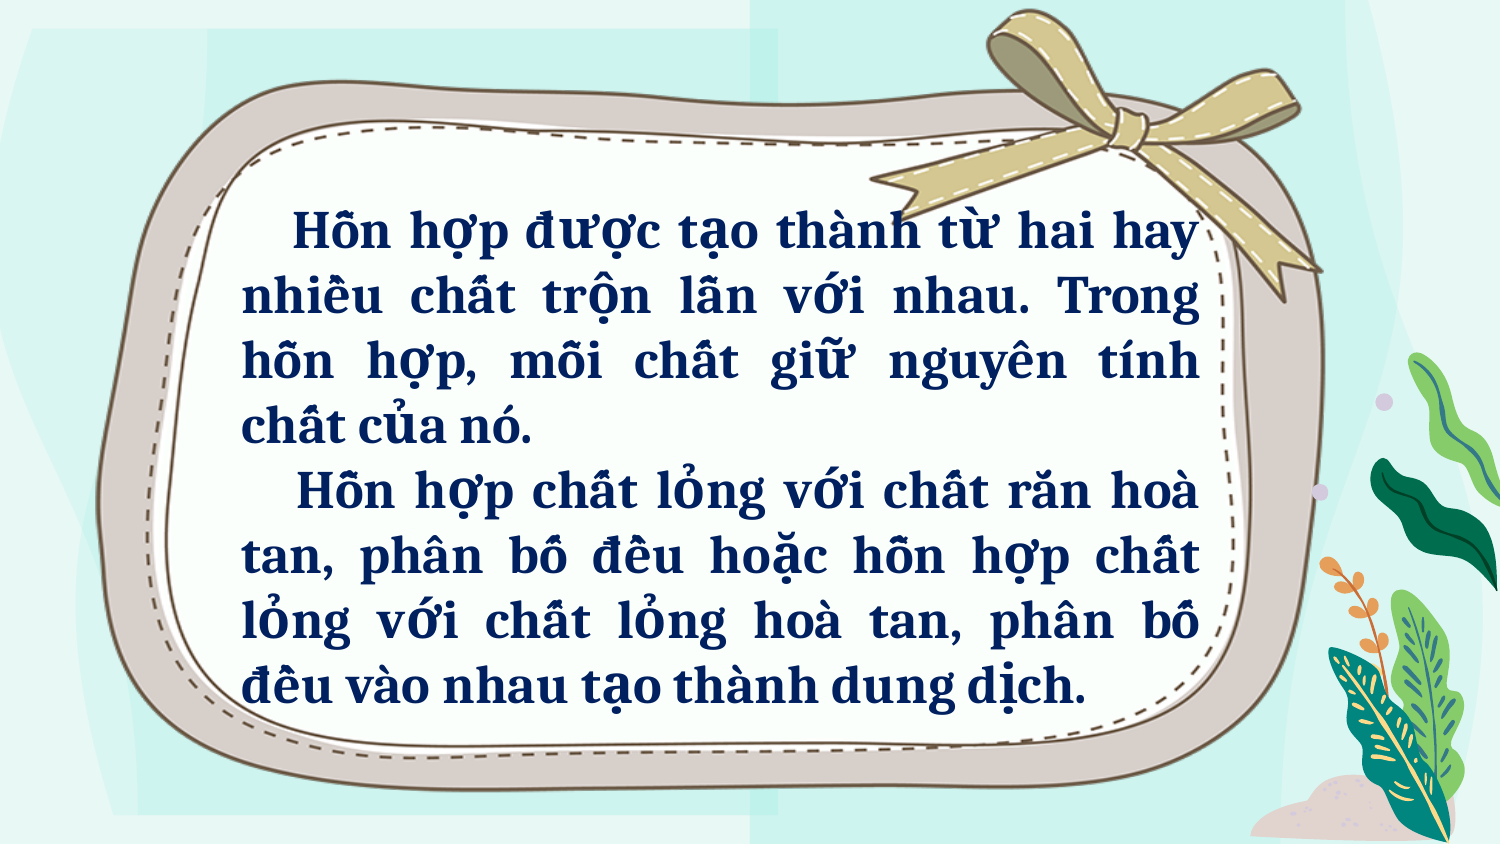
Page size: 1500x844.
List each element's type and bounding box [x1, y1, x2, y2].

text_box [1249, 352, 1500, 844]
picture [0, 0, 1387, 844]
